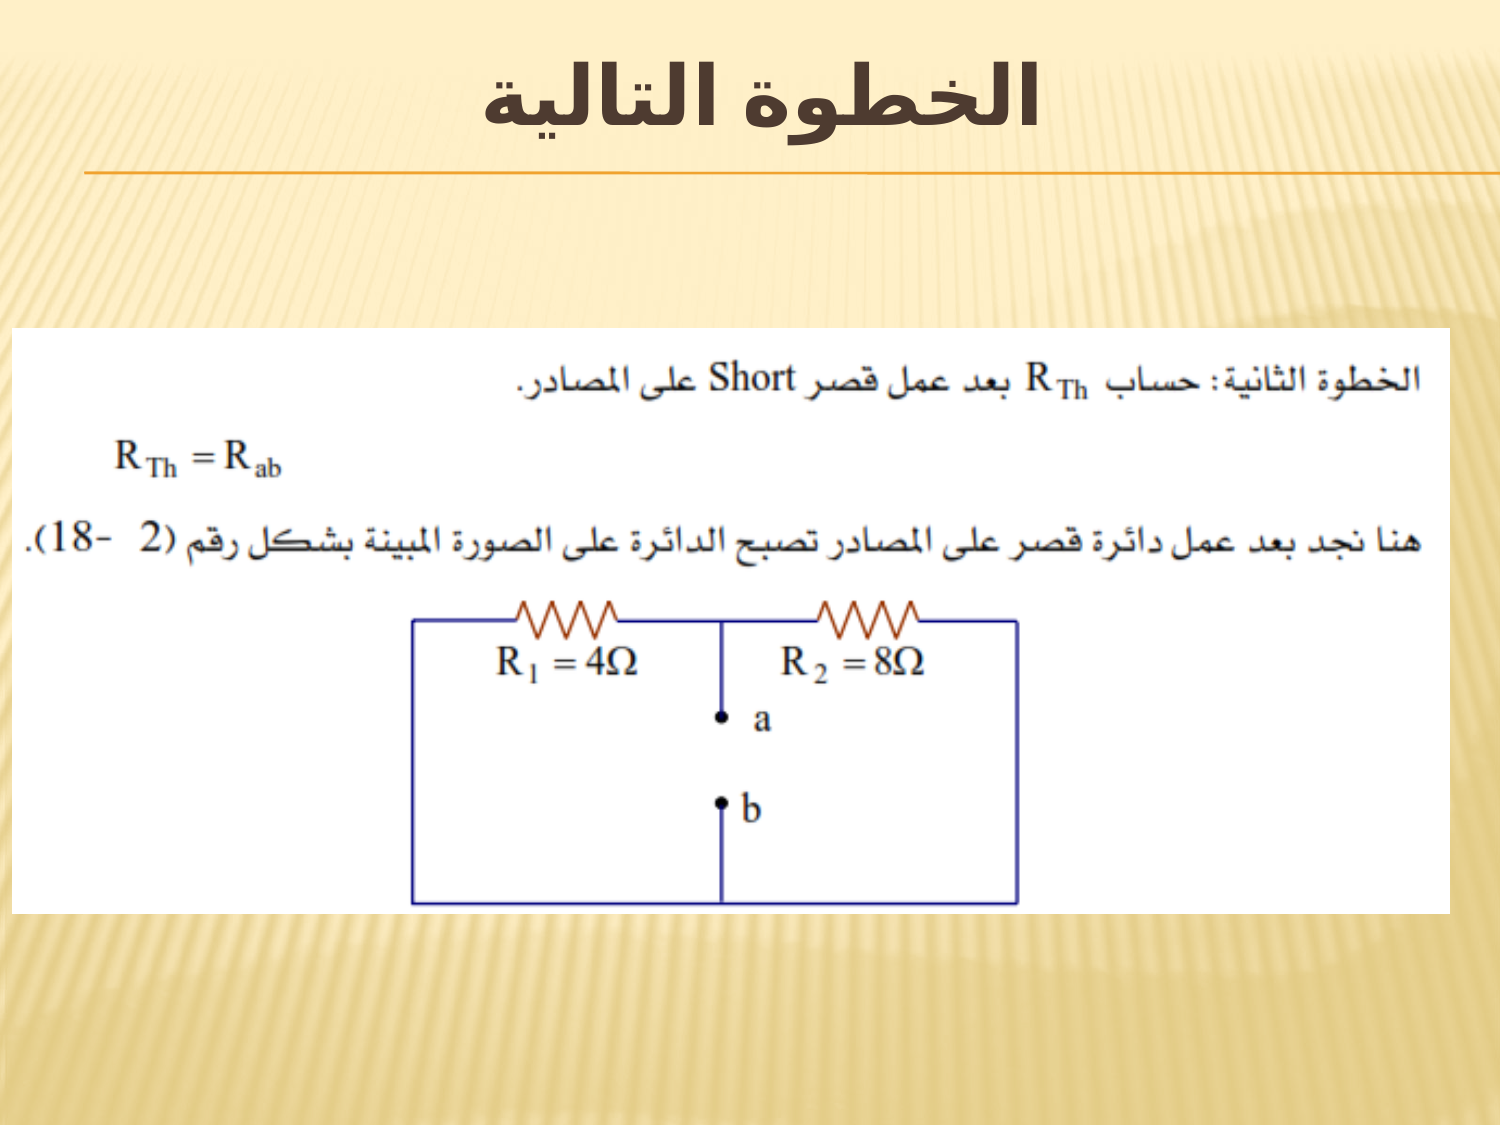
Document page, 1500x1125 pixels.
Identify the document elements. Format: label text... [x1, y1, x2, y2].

picture [12, 327, 1450, 915]
title الخطوة التالية [50, 23, 1475, 161]
